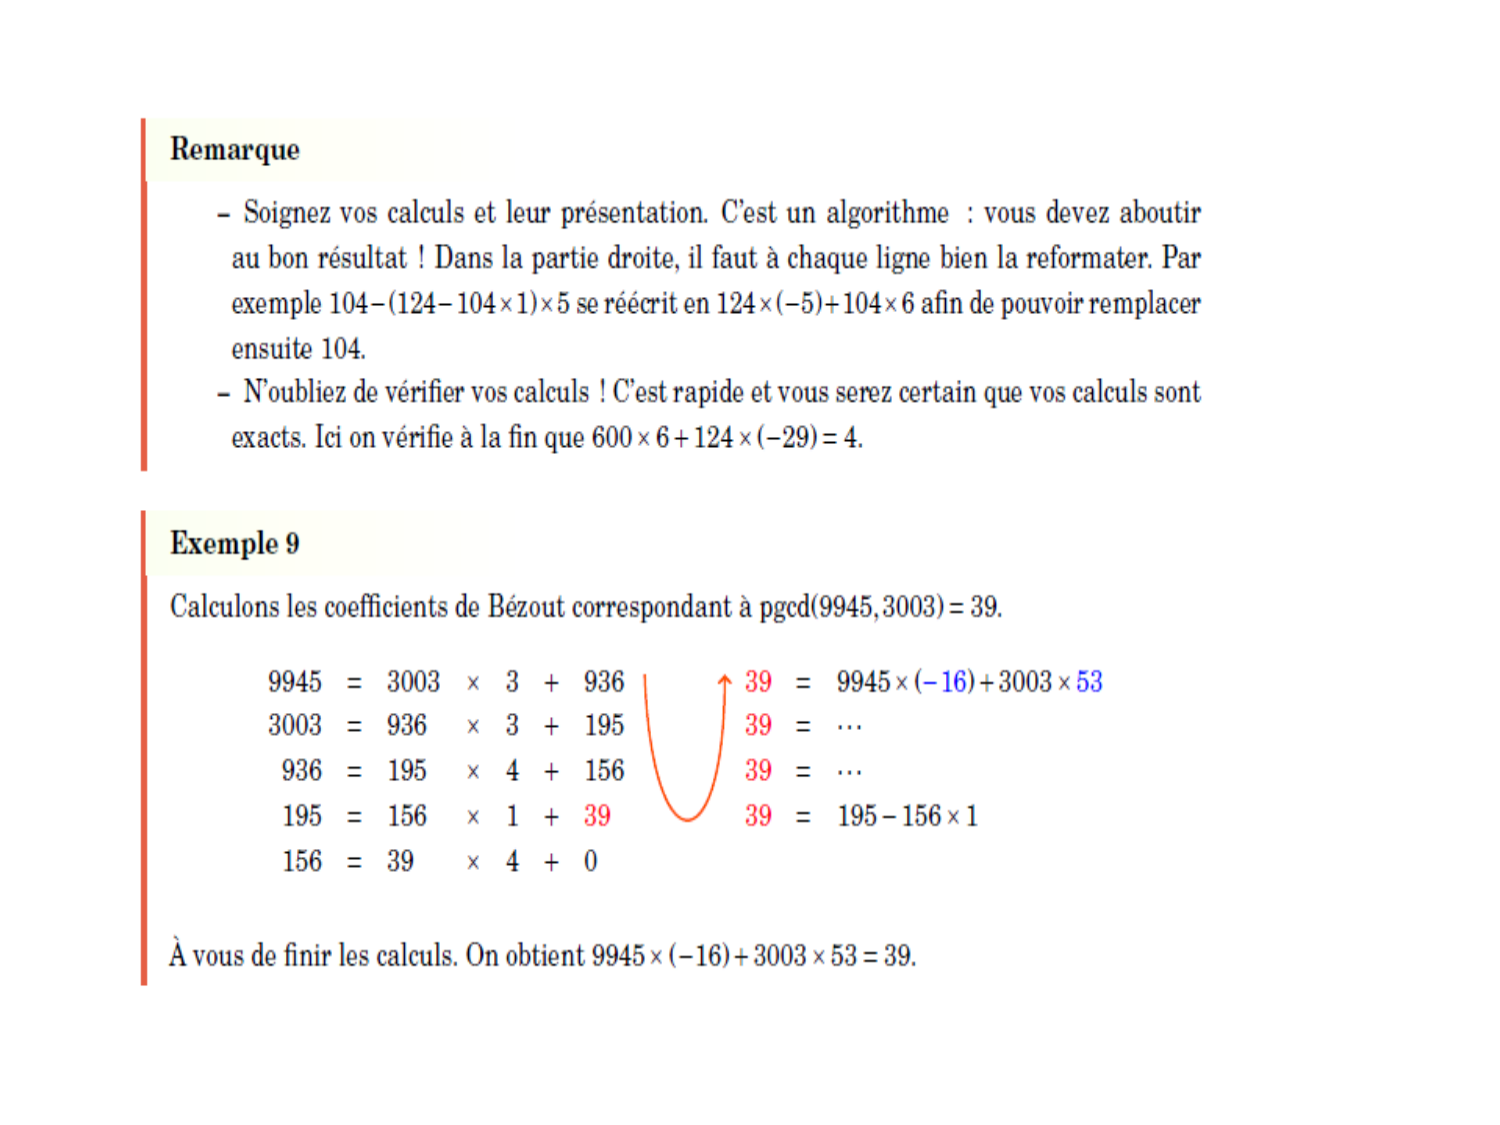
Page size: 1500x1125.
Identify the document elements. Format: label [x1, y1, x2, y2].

list [88, 101, 1361, 988]
